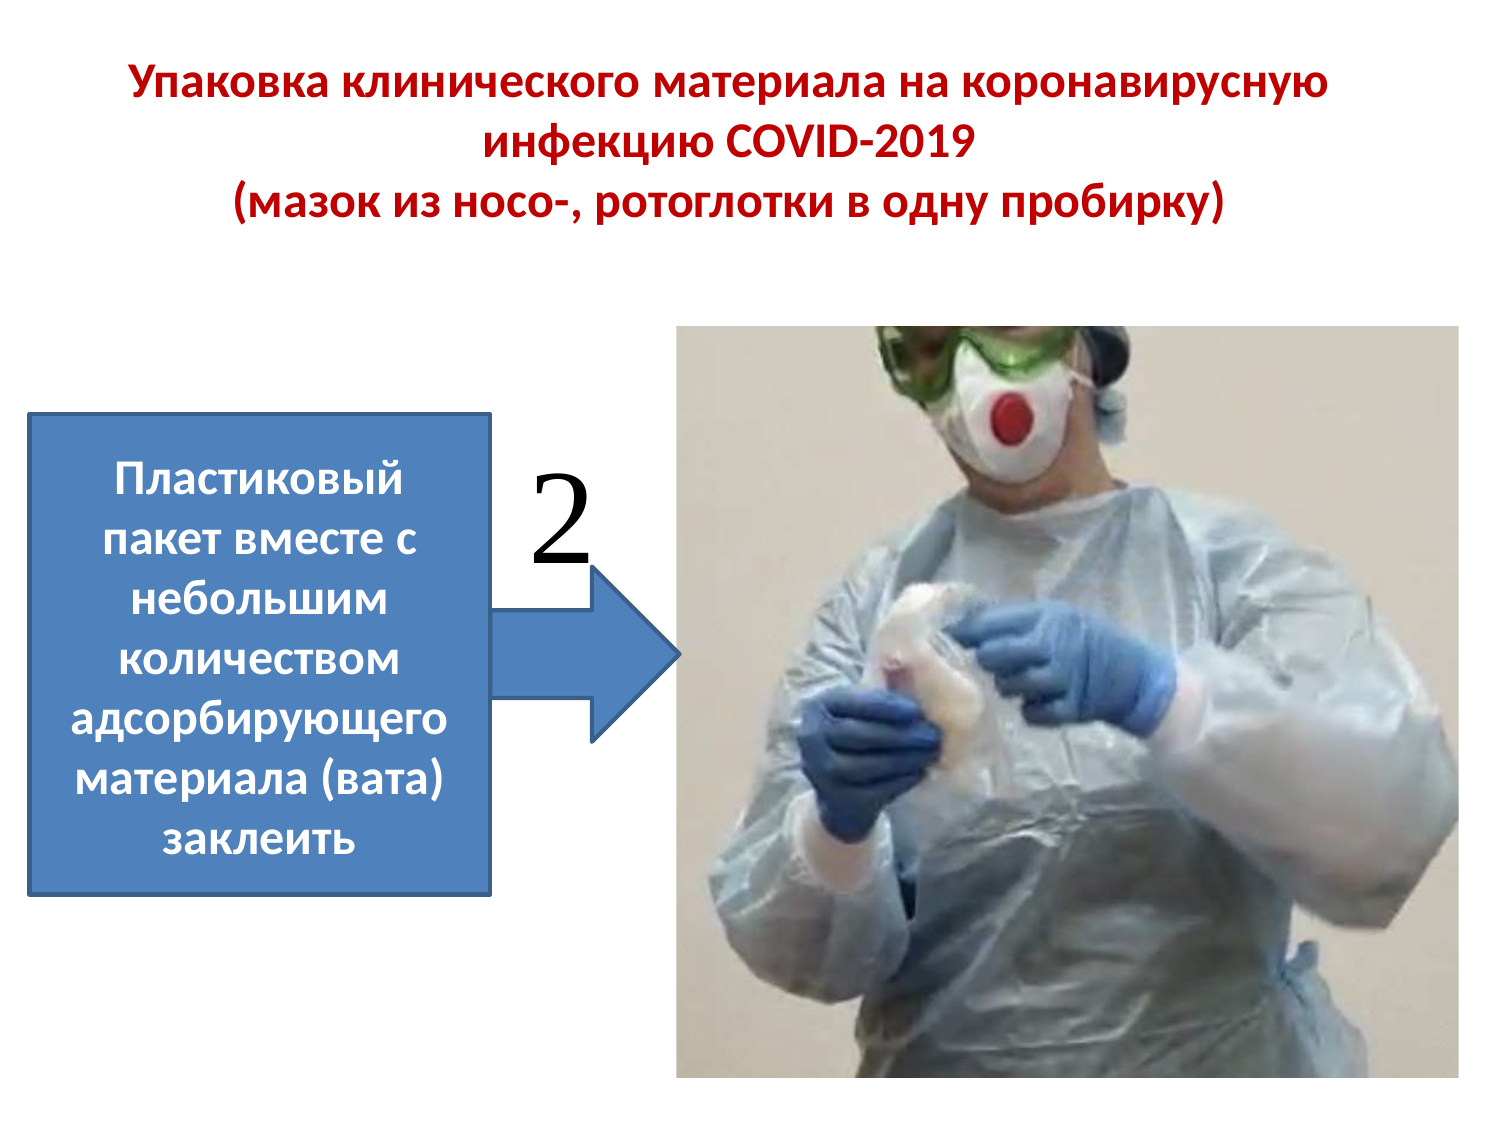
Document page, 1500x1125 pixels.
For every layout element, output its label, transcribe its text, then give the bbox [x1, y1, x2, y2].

text_box 2 [513, 420, 653, 598]
title Упаковка клинического материала на коронавирусную инфекцию COVID-2019 (мазок из носо-, ротоглотки в одну пробирку) [0, 30, 1459, 244]
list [676, 326, 1459, 1078]
text_box [488, 598, 671, 744]
text_box Пластиковый пакет вместе с небольшим количеством адсорбирующего материала (вата) заклеить [27, 412, 492, 897]
